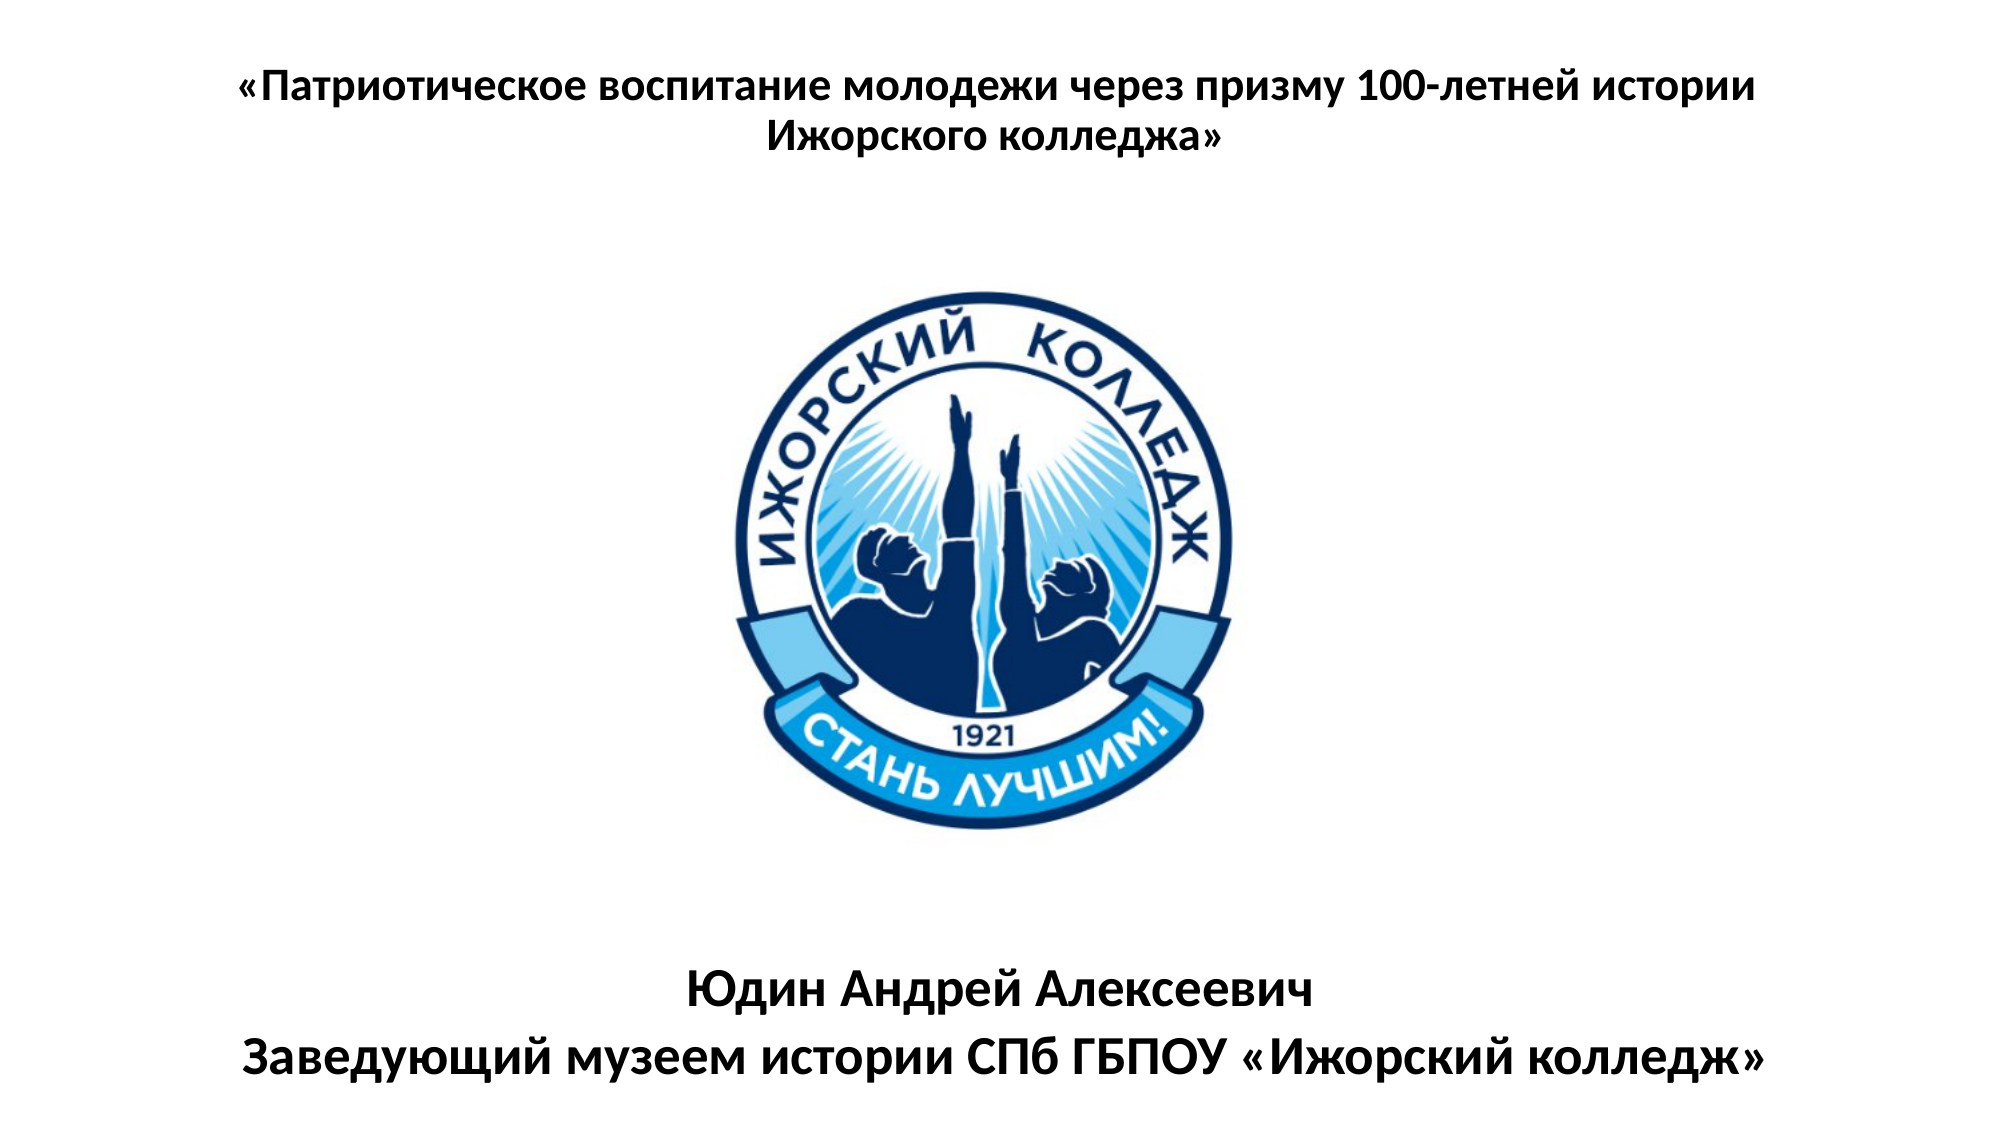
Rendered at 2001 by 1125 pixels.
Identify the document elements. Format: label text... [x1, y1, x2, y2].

subtitle «Патриотическое воспитание молодежи через призму 100-летней истории Ижорского колледжа» [1706, 53, 1843, 238]
text_box Юдин Андрей Алексеевич Заведующий музеем истории СПб ГБПОУ «Ижорский колледж» [160, 951, 1854, 1125]
subtitle «Патриотическое воспитание молодежи через призму 100-летней истории Ижорского колледжа» [150, 53, 263, 238]
picture [263, 52, 1706, 1072]
